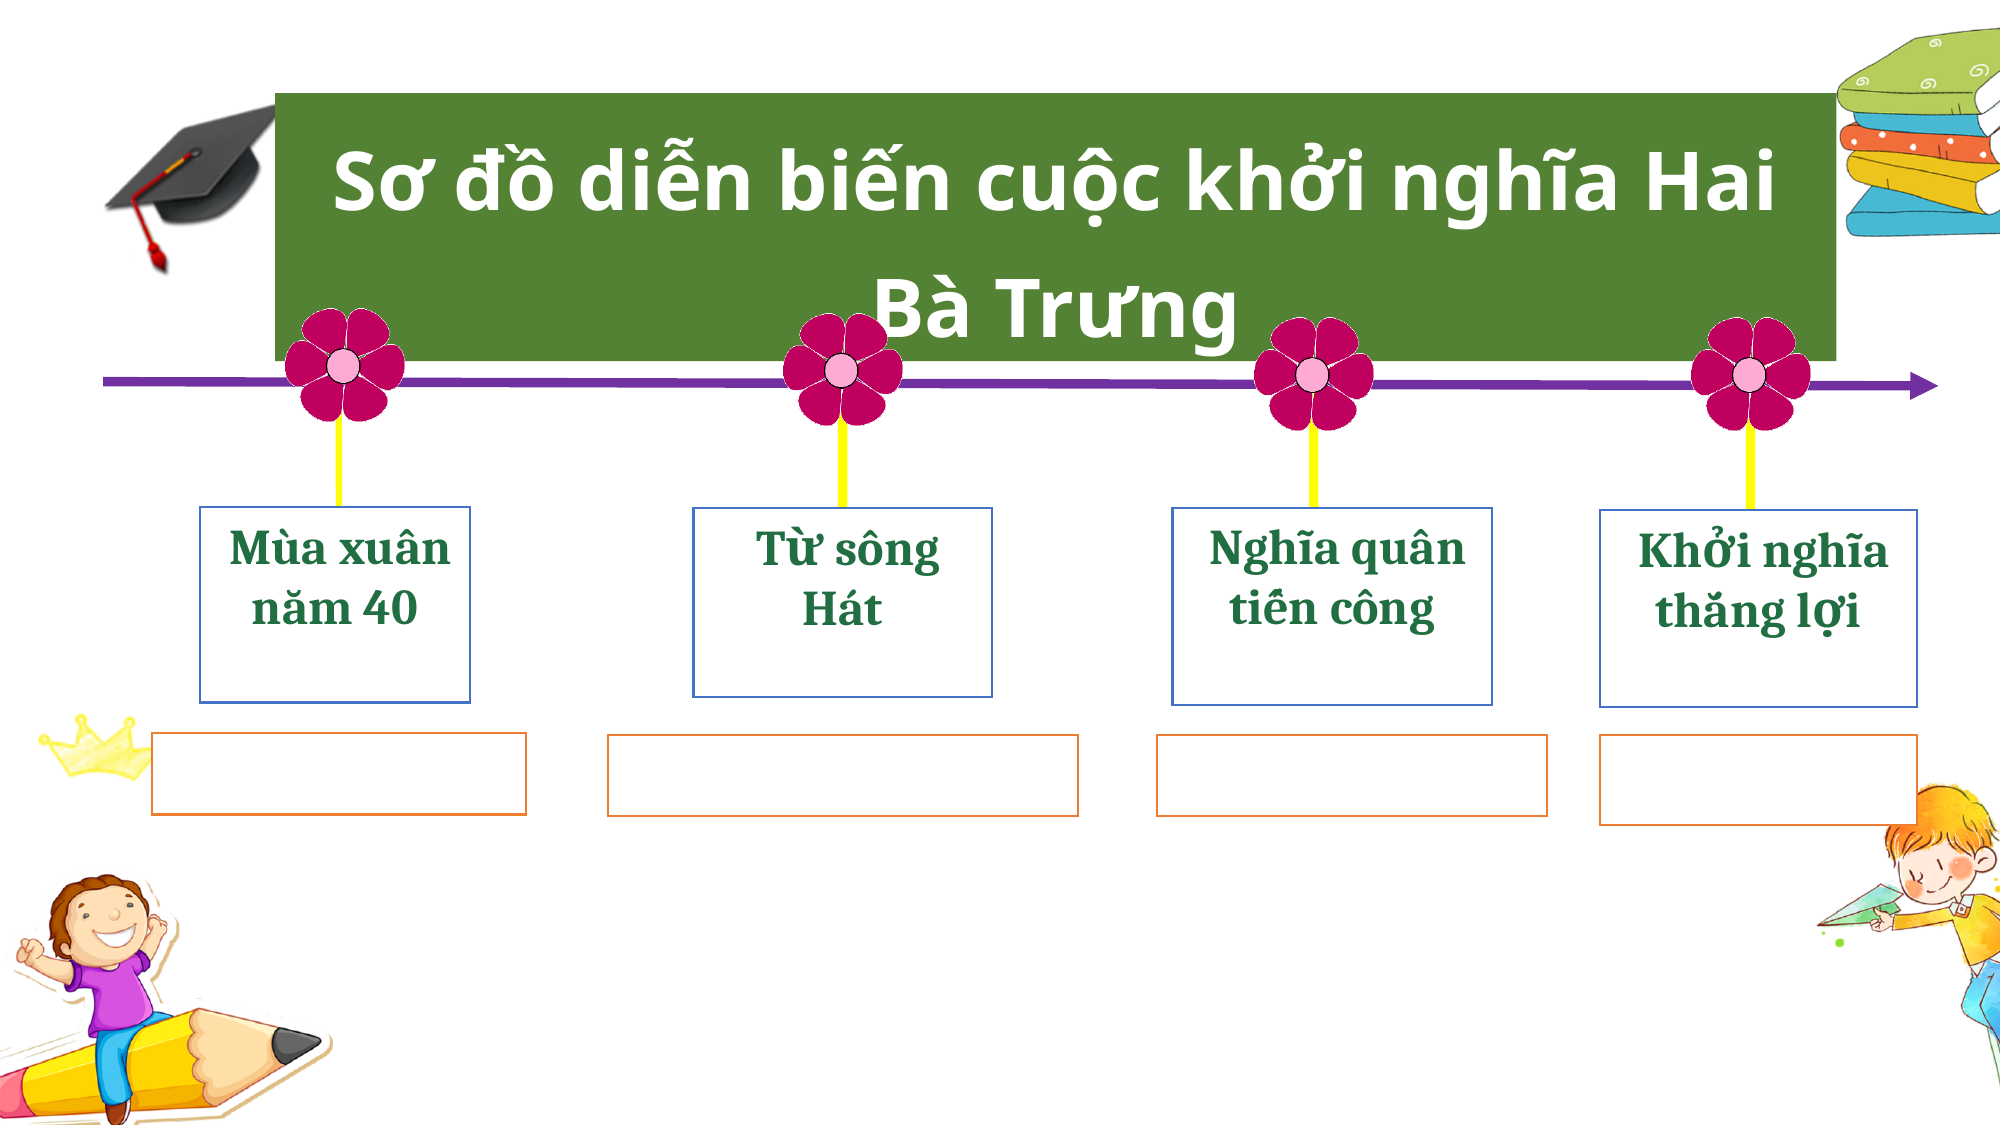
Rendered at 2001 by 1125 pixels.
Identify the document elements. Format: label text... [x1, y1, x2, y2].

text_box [903, 381, 1253, 386]
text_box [607, 411, 1078, 817]
picture [1253, 317, 1374, 431]
picture [1690, 317, 1811, 431]
picture [21, 84, 315, 290]
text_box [1374, 381, 1690, 386]
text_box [1156, 383, 1547, 817]
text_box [1599, 403, 1918, 817]
picture [0, 865, 333, 1125]
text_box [405, 381, 782, 386]
picture [1836, 27, 2000, 237]
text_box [103, 381, 284, 386]
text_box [151, 387, 526, 815]
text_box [1811, 381, 1939, 386]
picture [1816, 781, 2000, 1108]
text_box Sơ đồ diễn biến cuộc khởi nghĩa Hai Bà Trưng [275, 93, 1837, 362]
picture [284, 308, 405, 422]
picture [782, 313, 903, 426]
picture [31, 694, 151, 801]
